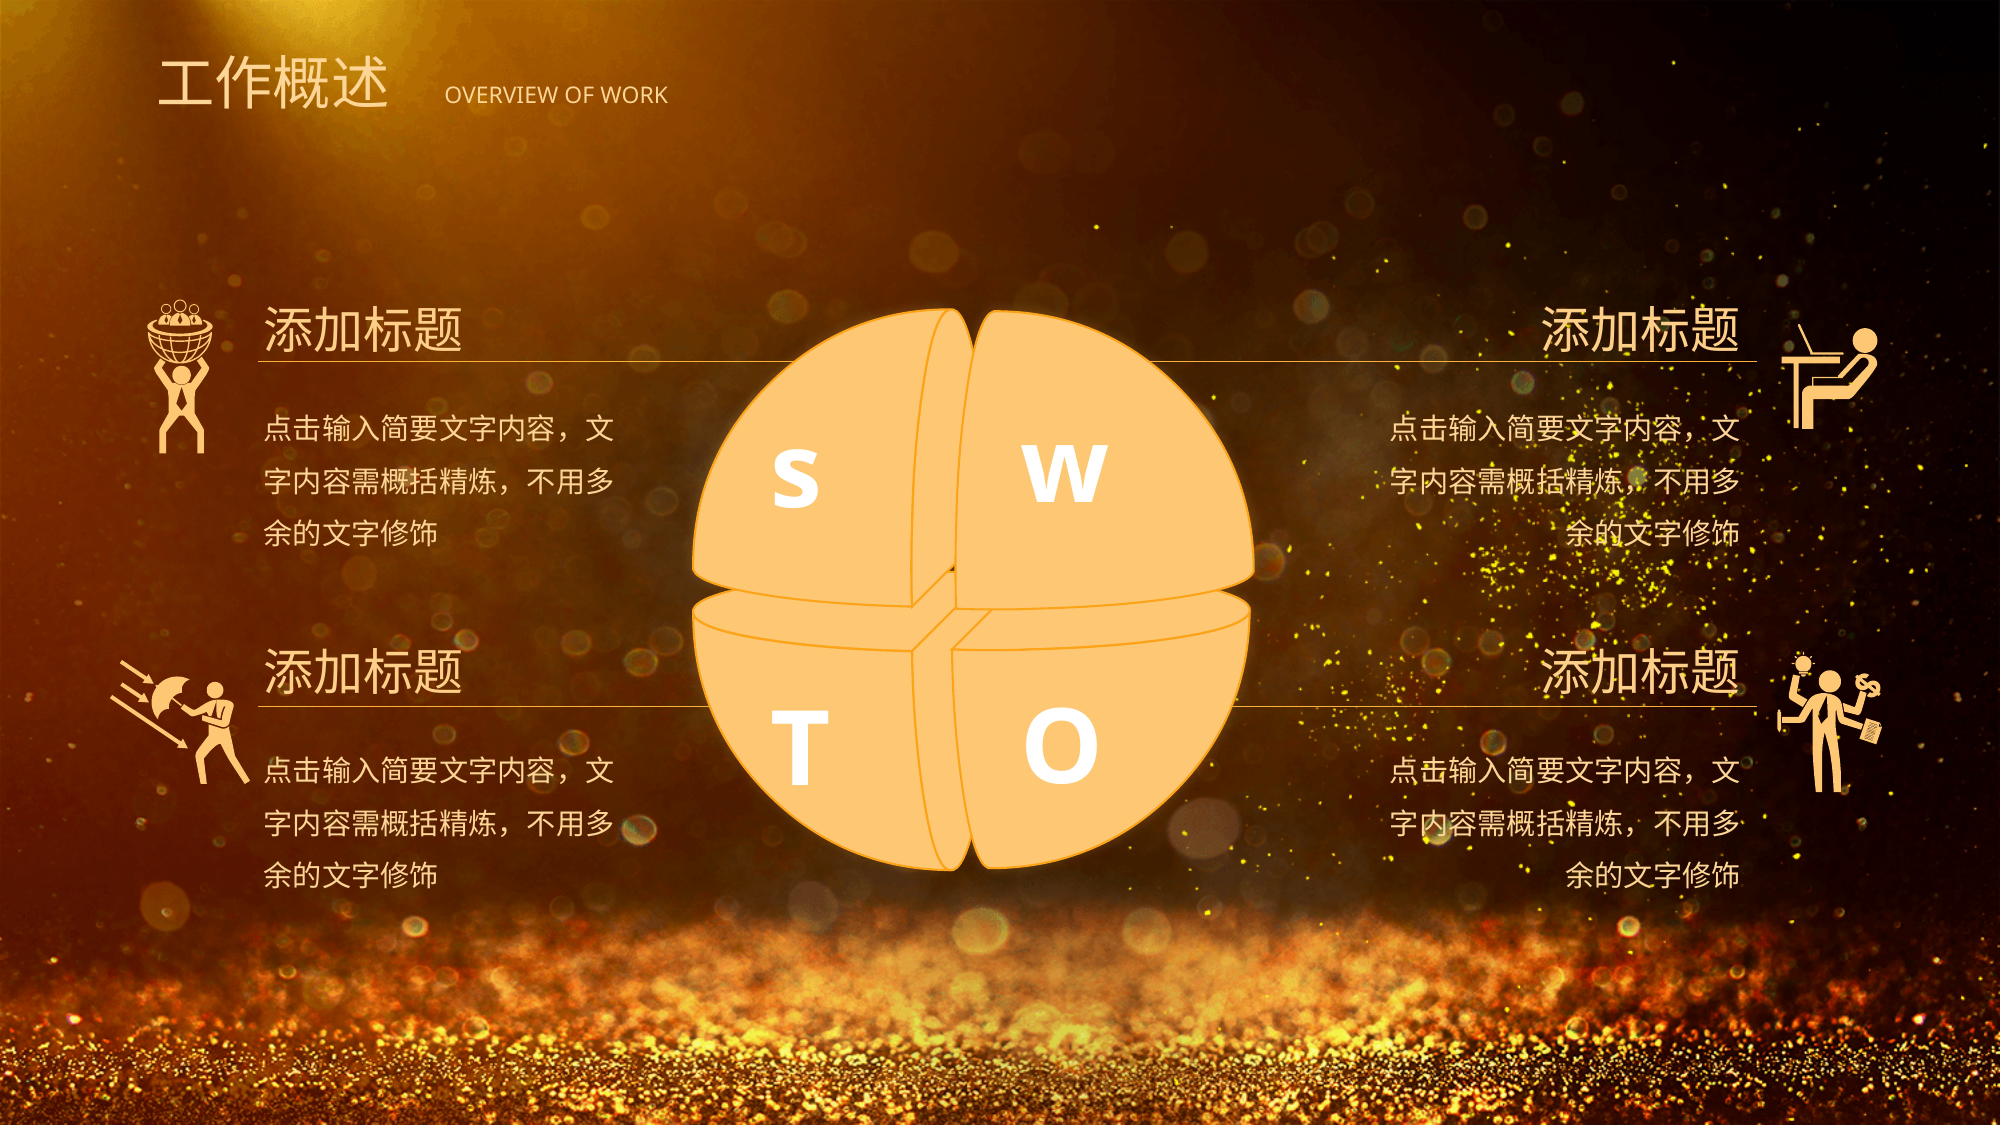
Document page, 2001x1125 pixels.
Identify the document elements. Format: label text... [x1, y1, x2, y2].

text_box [693, 607, 991, 871]
text_box OVERVIEW OF WORK [429, 73, 722, 116]
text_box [1381, 640, 1741, 888]
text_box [1781, 324, 1878, 429]
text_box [951, 570, 1250, 869]
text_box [1777, 651, 1882, 792]
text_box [109, 660, 251, 784]
picture [0, 0, 2000, 1125]
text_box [147, 299, 213, 454]
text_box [693, 309, 991, 607]
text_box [263, 640, 623, 888]
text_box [263, 298, 623, 546]
text_box 工作概述 [141, 39, 434, 124]
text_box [955, 311, 1254, 610]
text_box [1381, 298, 1741, 546]
